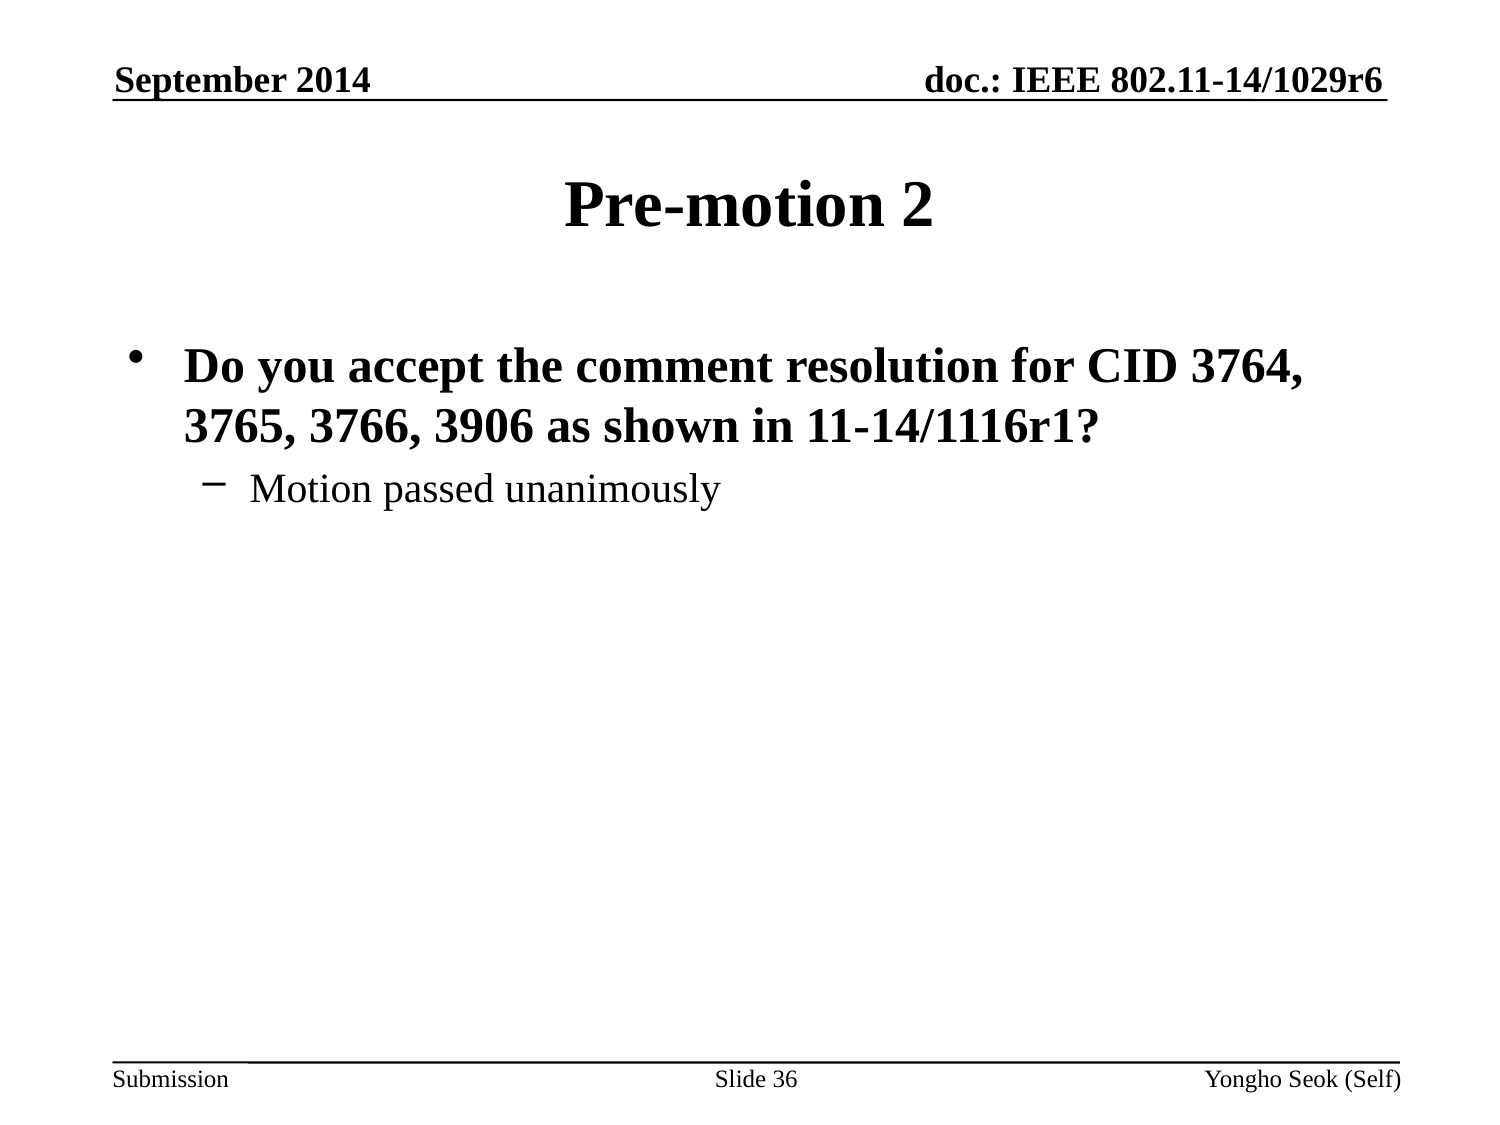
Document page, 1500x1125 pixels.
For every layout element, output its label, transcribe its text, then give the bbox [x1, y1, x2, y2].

slide_number Slide 36 [712, 1061, 800, 1093]
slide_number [114, 54, 374, 101]
footer Yongho Seok (Self) [1201, 1061, 1402, 1093]
list Do you accept the comment resolution for CID 3764, 3765, 3766, 3906 as shown in 11-14/1116r1? Motion passed unanimously [112, 324, 1388, 1001]
title Pre-motion 2 [112, 112, 1388, 288]
